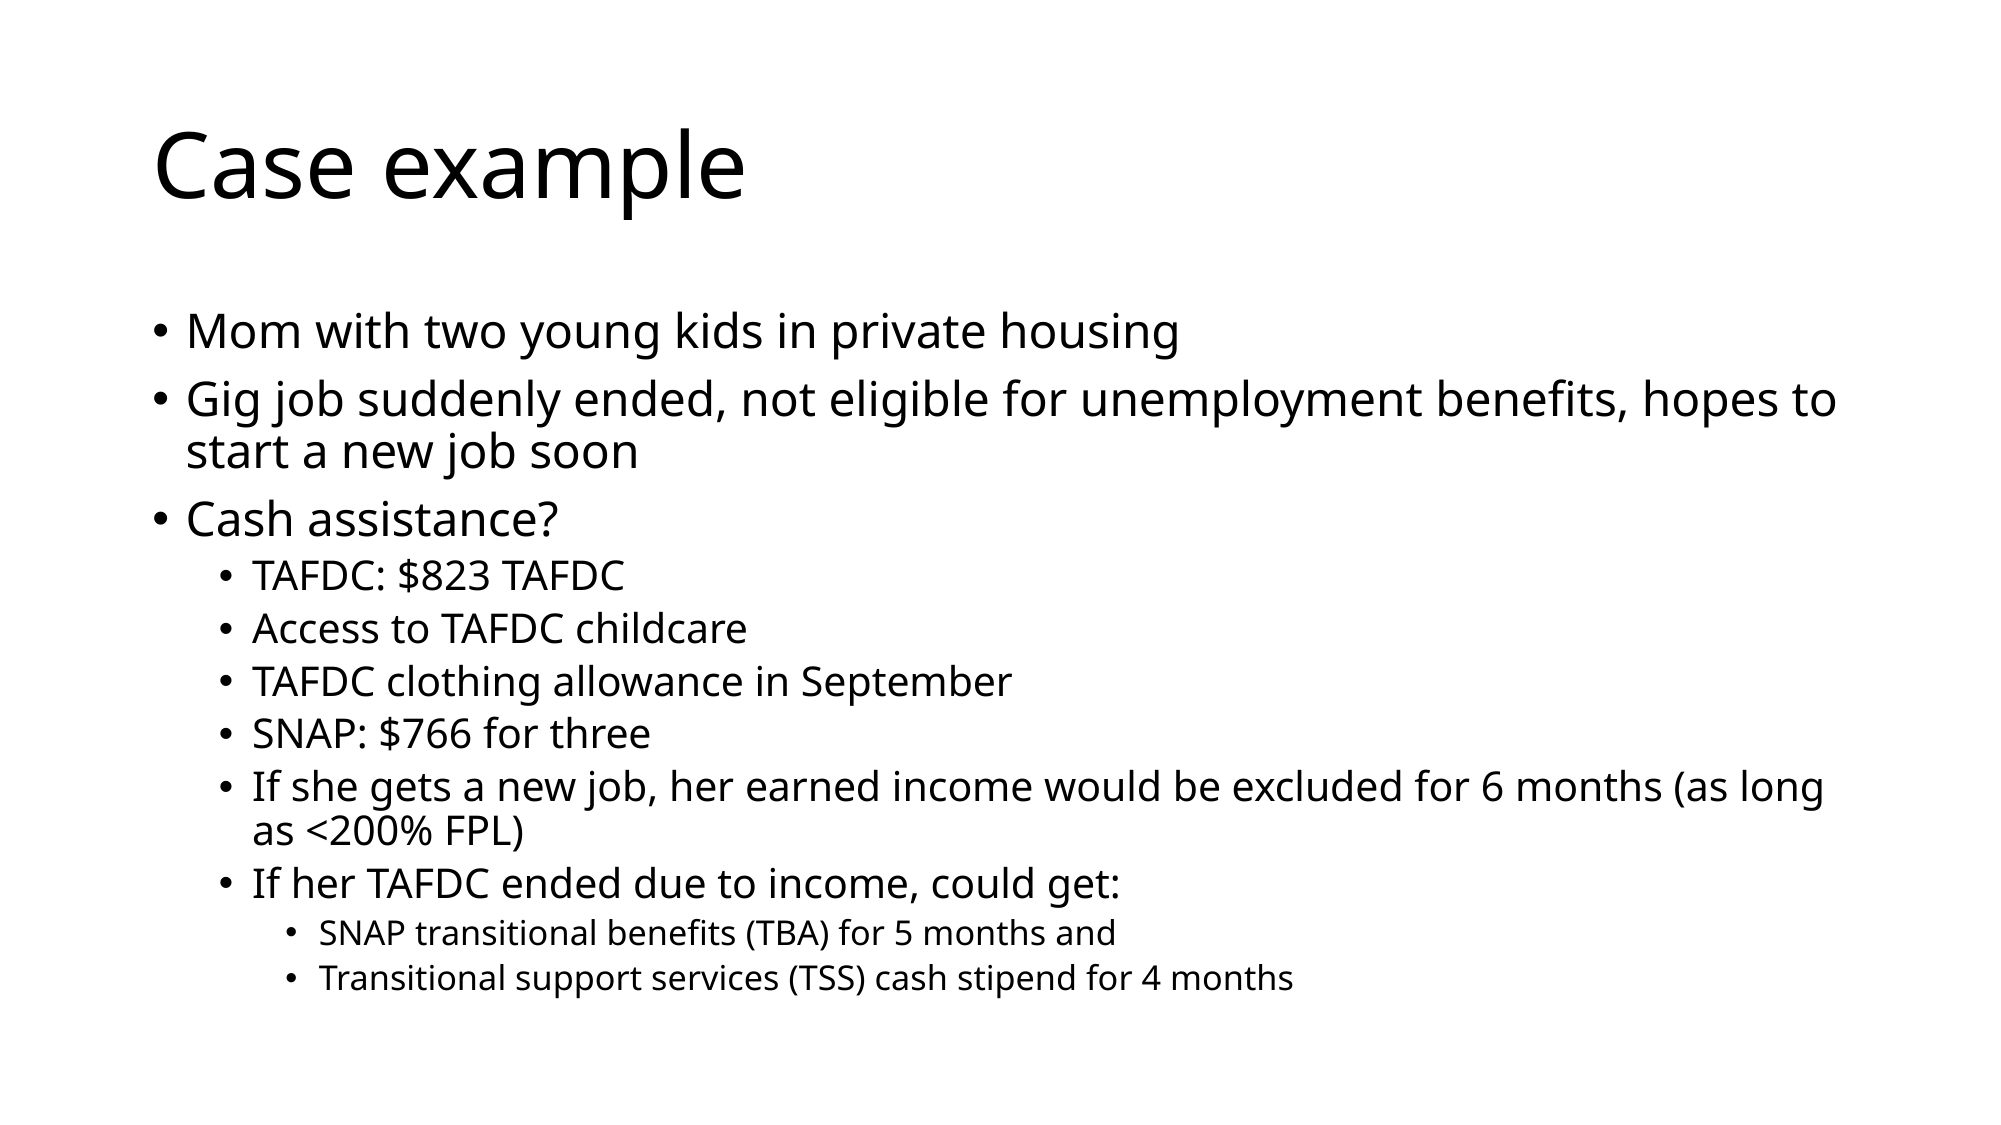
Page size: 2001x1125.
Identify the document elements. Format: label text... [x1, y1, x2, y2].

list Mom with two young kids in private housing Gig job suddenly ended, not eligible for unemployment benefits, hopes to start a new job soon Cash assistance? TAFDC: $823 TAFDC Access to TAFDC childcare TAFDC clothing allowance in September SNAP: $766 for three If she gets a new job, her earned income would be excluded for 6 months (as long as <200% FPL) If her TAFDC ended due to income, could get: SNAP transitional benefits (TBA) for 5 months and Transitional support services (TSS) cash stipend for 4 months [137, 299, 1863, 1014]
title Case example [137, 59, 1863, 278]
